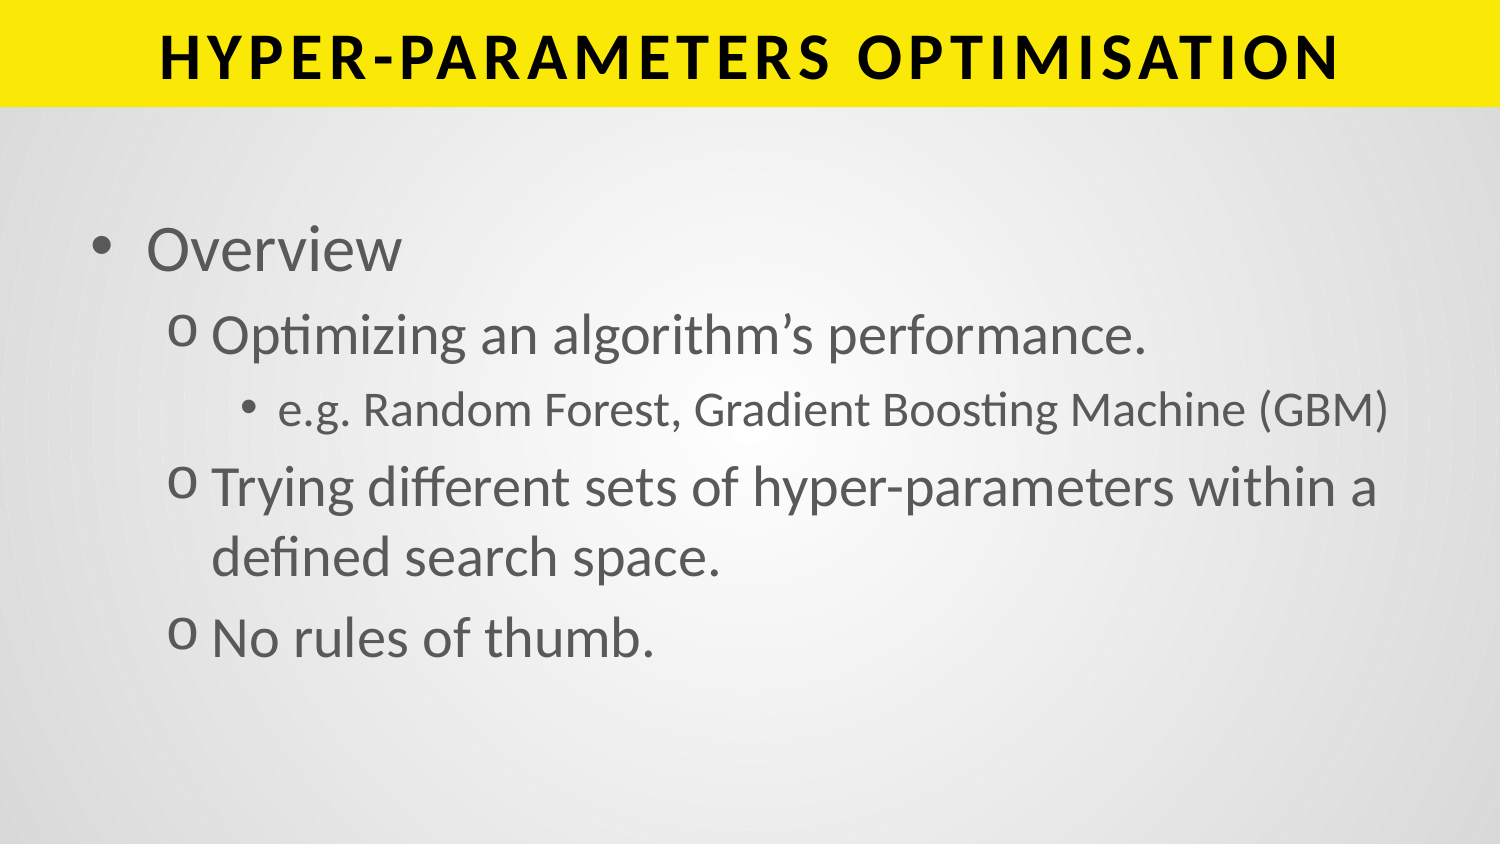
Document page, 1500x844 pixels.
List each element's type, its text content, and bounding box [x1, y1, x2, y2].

title HYPER-PARAMETERS OPTIMISATION [75, 0, 1425, 108]
list Overview Optimizing an algorithm’s performance. e.g. Random Forest, Gradient Boosting Machine (GBM) Trying different sets of hyper-parameters within a defined search space. No rules of thumb. [75, 196, 1425, 754]
